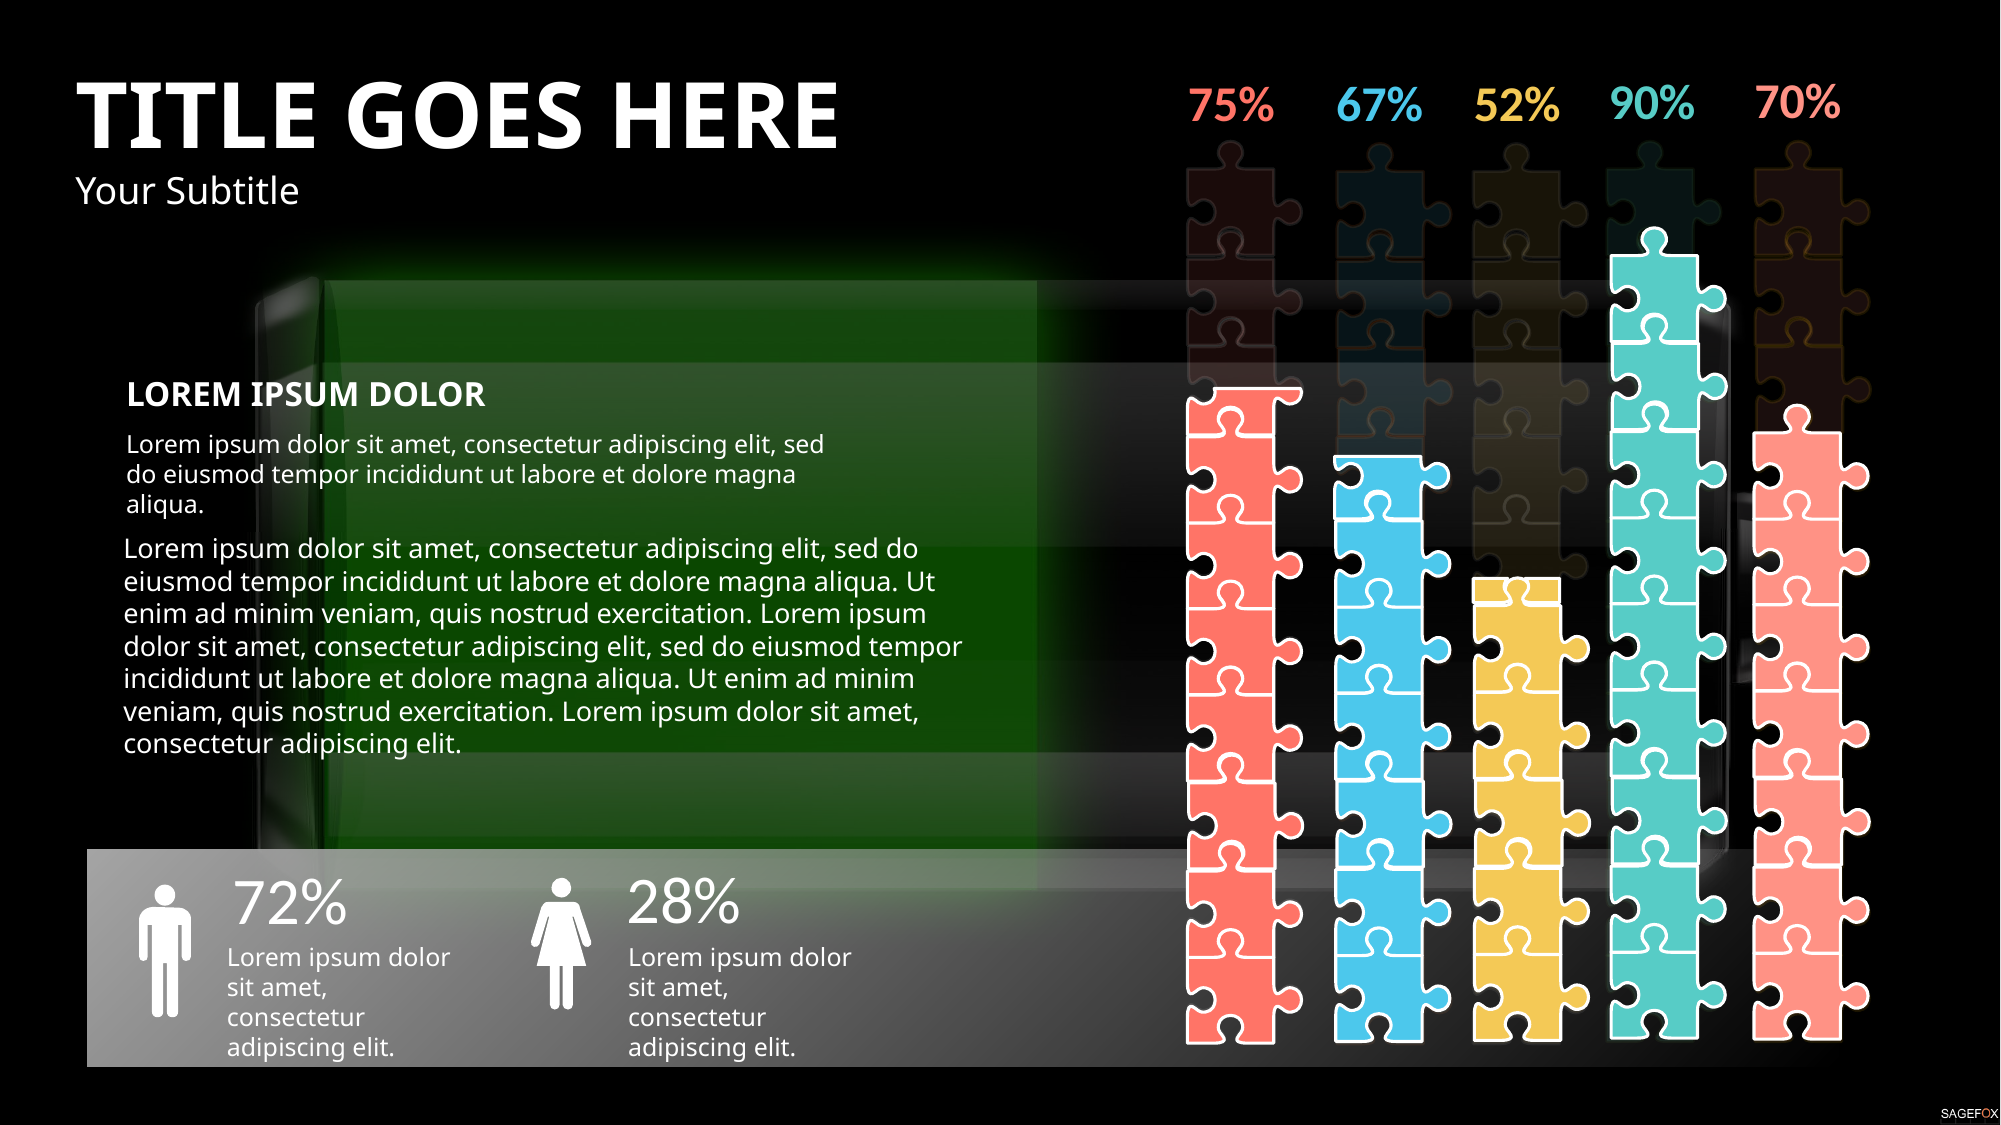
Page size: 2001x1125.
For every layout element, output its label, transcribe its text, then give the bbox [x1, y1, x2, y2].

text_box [1755, 138, 1874, 1042]
text_box 90% [1608, 69, 1696, 130]
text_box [1606, 138, 1726, 1042]
text_box 72% [212, 850, 369, 934]
text_box Lorem ipsum dolor sit amet, consectetur adipiscing elit. [212, 934, 468, 1069]
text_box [139, 884, 191, 1018]
text_box 70% [1754, 68, 1842, 129]
text_box [86, 849, 613, 1067]
picture [0, 0, 2001, 1125]
text_box 75% [1187, 70, 1275, 131]
text_box 28% [605, 849, 763, 944]
text_box 67% [1336, 70, 1424, 131]
text_box Lorem ipsum dolor sit amet, consectetur adipiscing elit, sed do eiusmod tempor incididunt ut labore et dolore magna aliqua. Ut enim ad minim veniam, quis nostrud exercitation. Lorem ipsum dolor sit amet, consectetur adipiscing elit, sed do eiusmod tempor incididunt ut labore et dolore magna aliqua. Ut enim ad minim veniam, quis nostrud exercitation. Lorem ipsum dolor sit amet, consectetur adipiscing elit. [108, 524, 1006, 767]
text_box [763, 849, 1839, 1067]
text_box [1336, 140, 1456, 1044]
text_box 52% [1473, 70, 1561, 131]
text_box LOREM IPSUM DOLOR Lorem ipsum dolor sit amet, consectetur adipiscing elit, sed do eiusmod tempor incididunt ut labore et dolore magna aliqua. [116, 368, 870, 524]
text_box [1473, 140, 1592, 1044]
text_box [1187, 138, 1306, 1042]
text_box Lorem ipsum dolor sit amet, consectetur adipiscing elit. [613, 934, 870, 1069]
text_box TITLE GOES HERE Your Subtitle [60, 49, 1036, 220]
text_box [530, 877, 592, 1010]
